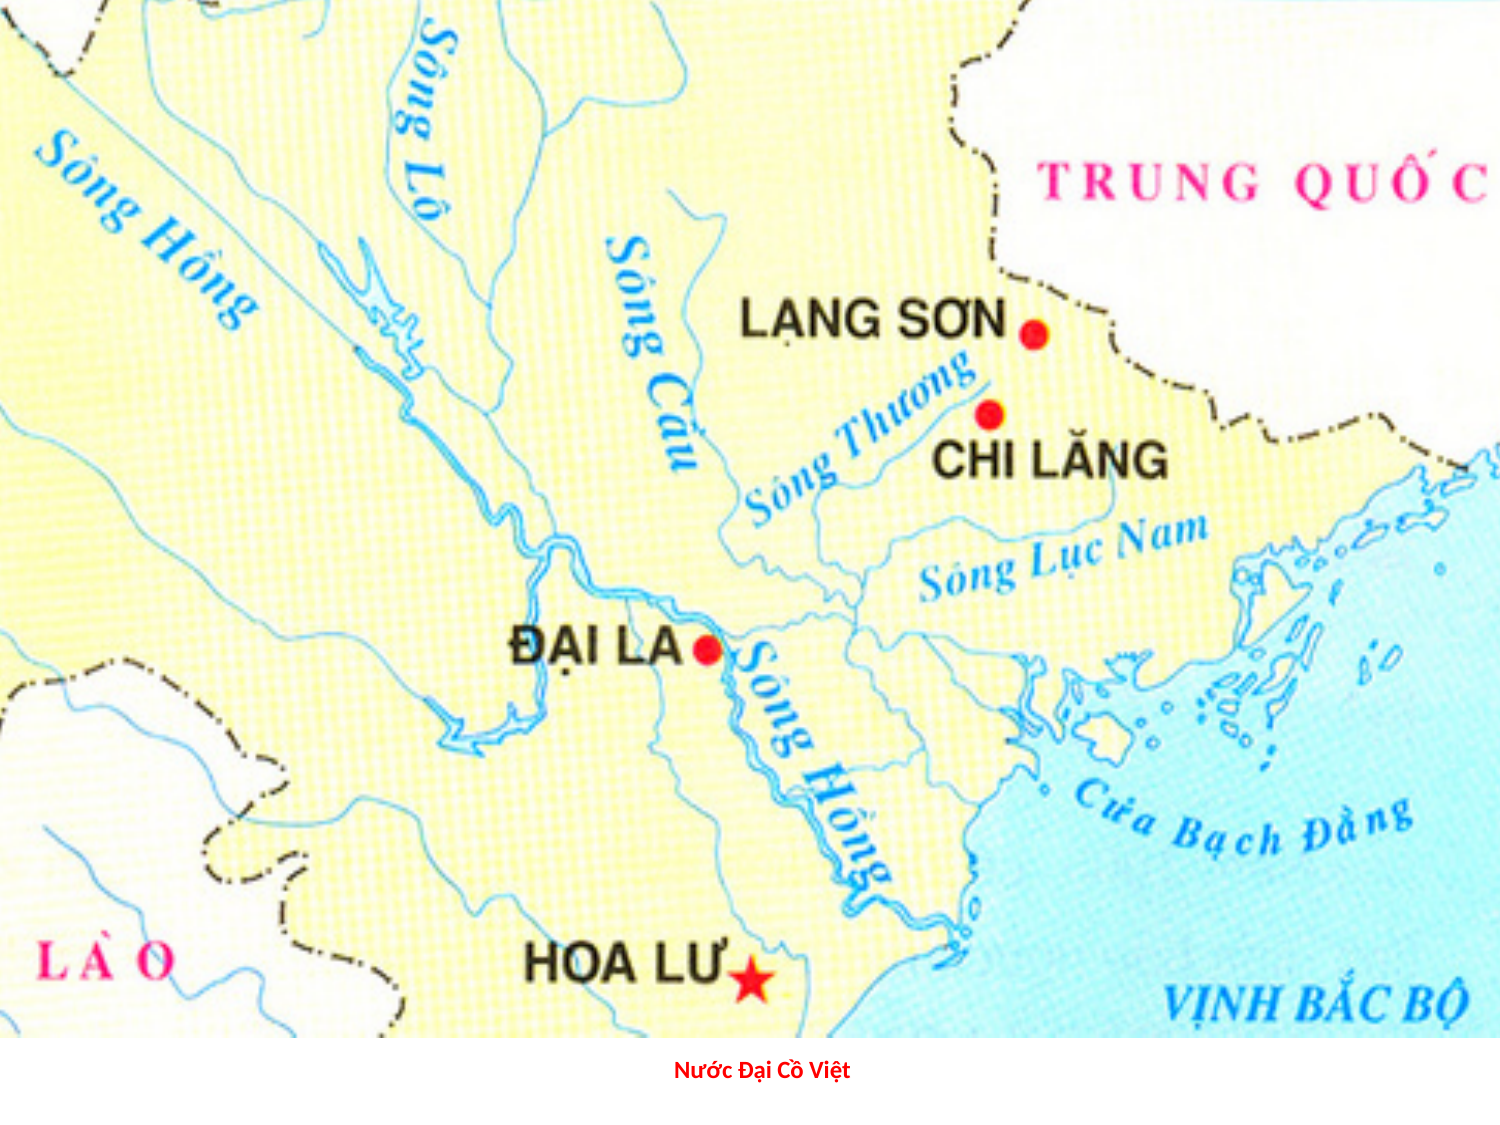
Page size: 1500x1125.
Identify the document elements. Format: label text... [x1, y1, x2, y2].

title Nước Đại Cồ Việt [312, 1045, 1213, 1122]
picture [0, 0, 1500, 1038]
